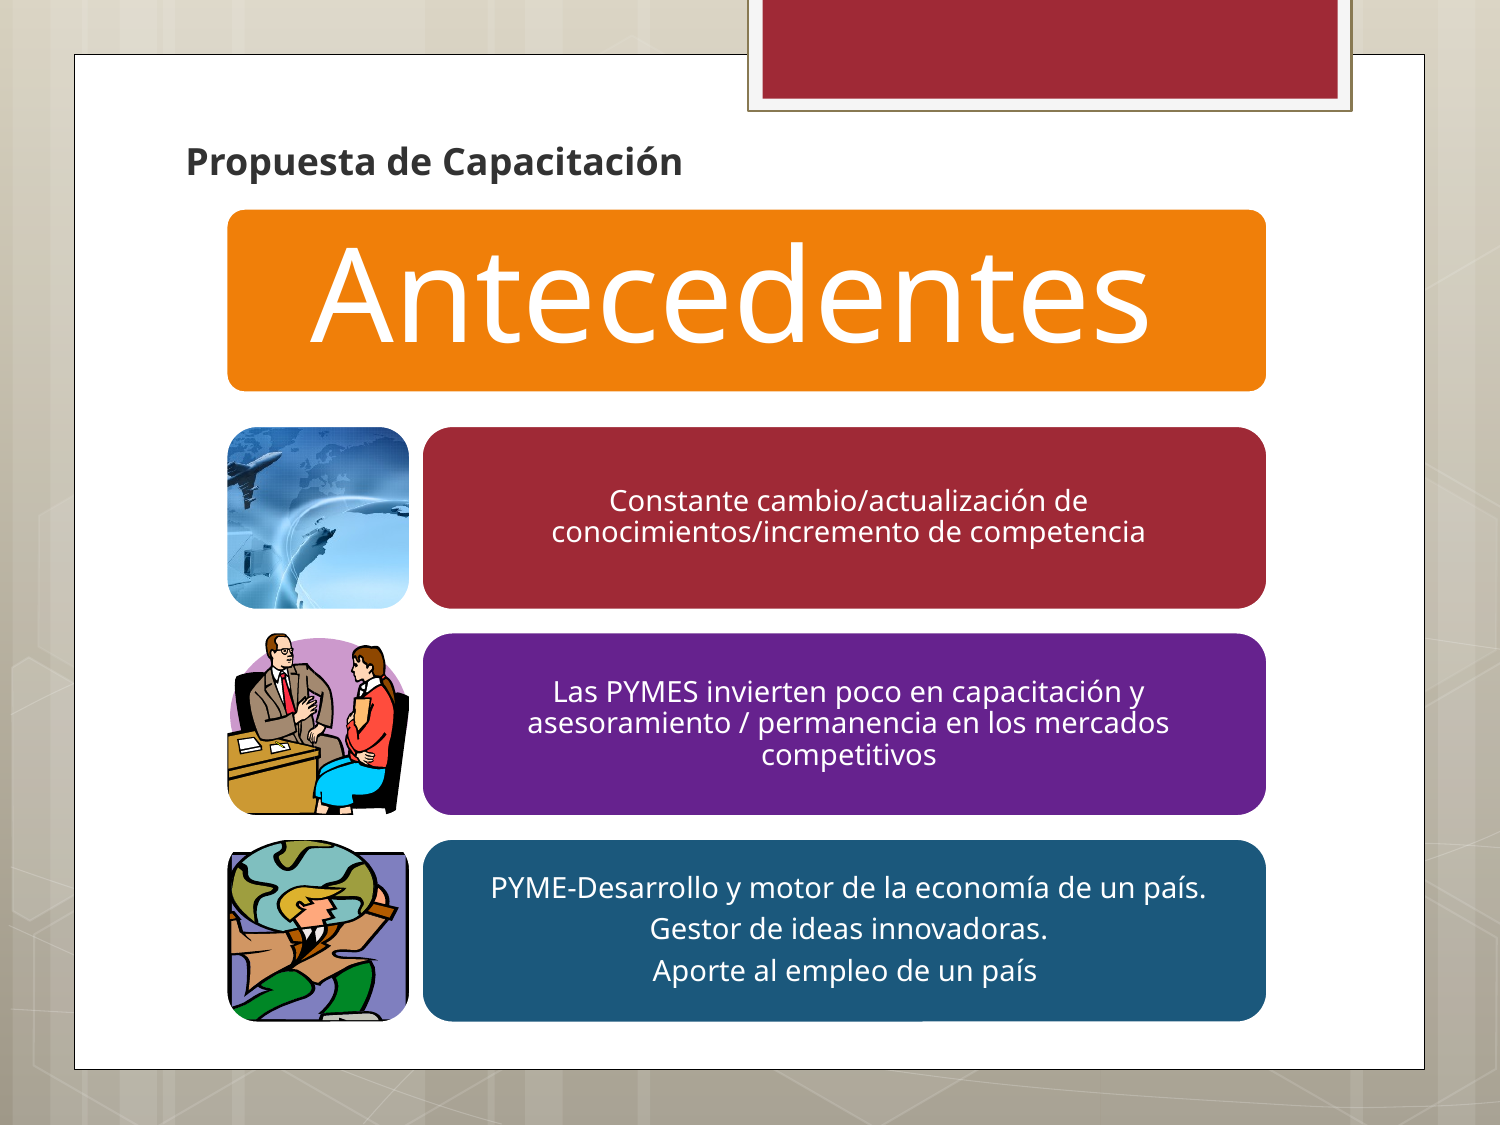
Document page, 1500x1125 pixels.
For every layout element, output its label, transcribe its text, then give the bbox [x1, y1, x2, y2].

text_box Propuesta de Capacitación [170, 125, 1323, 191]
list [170, 207, 1323, 1024]
